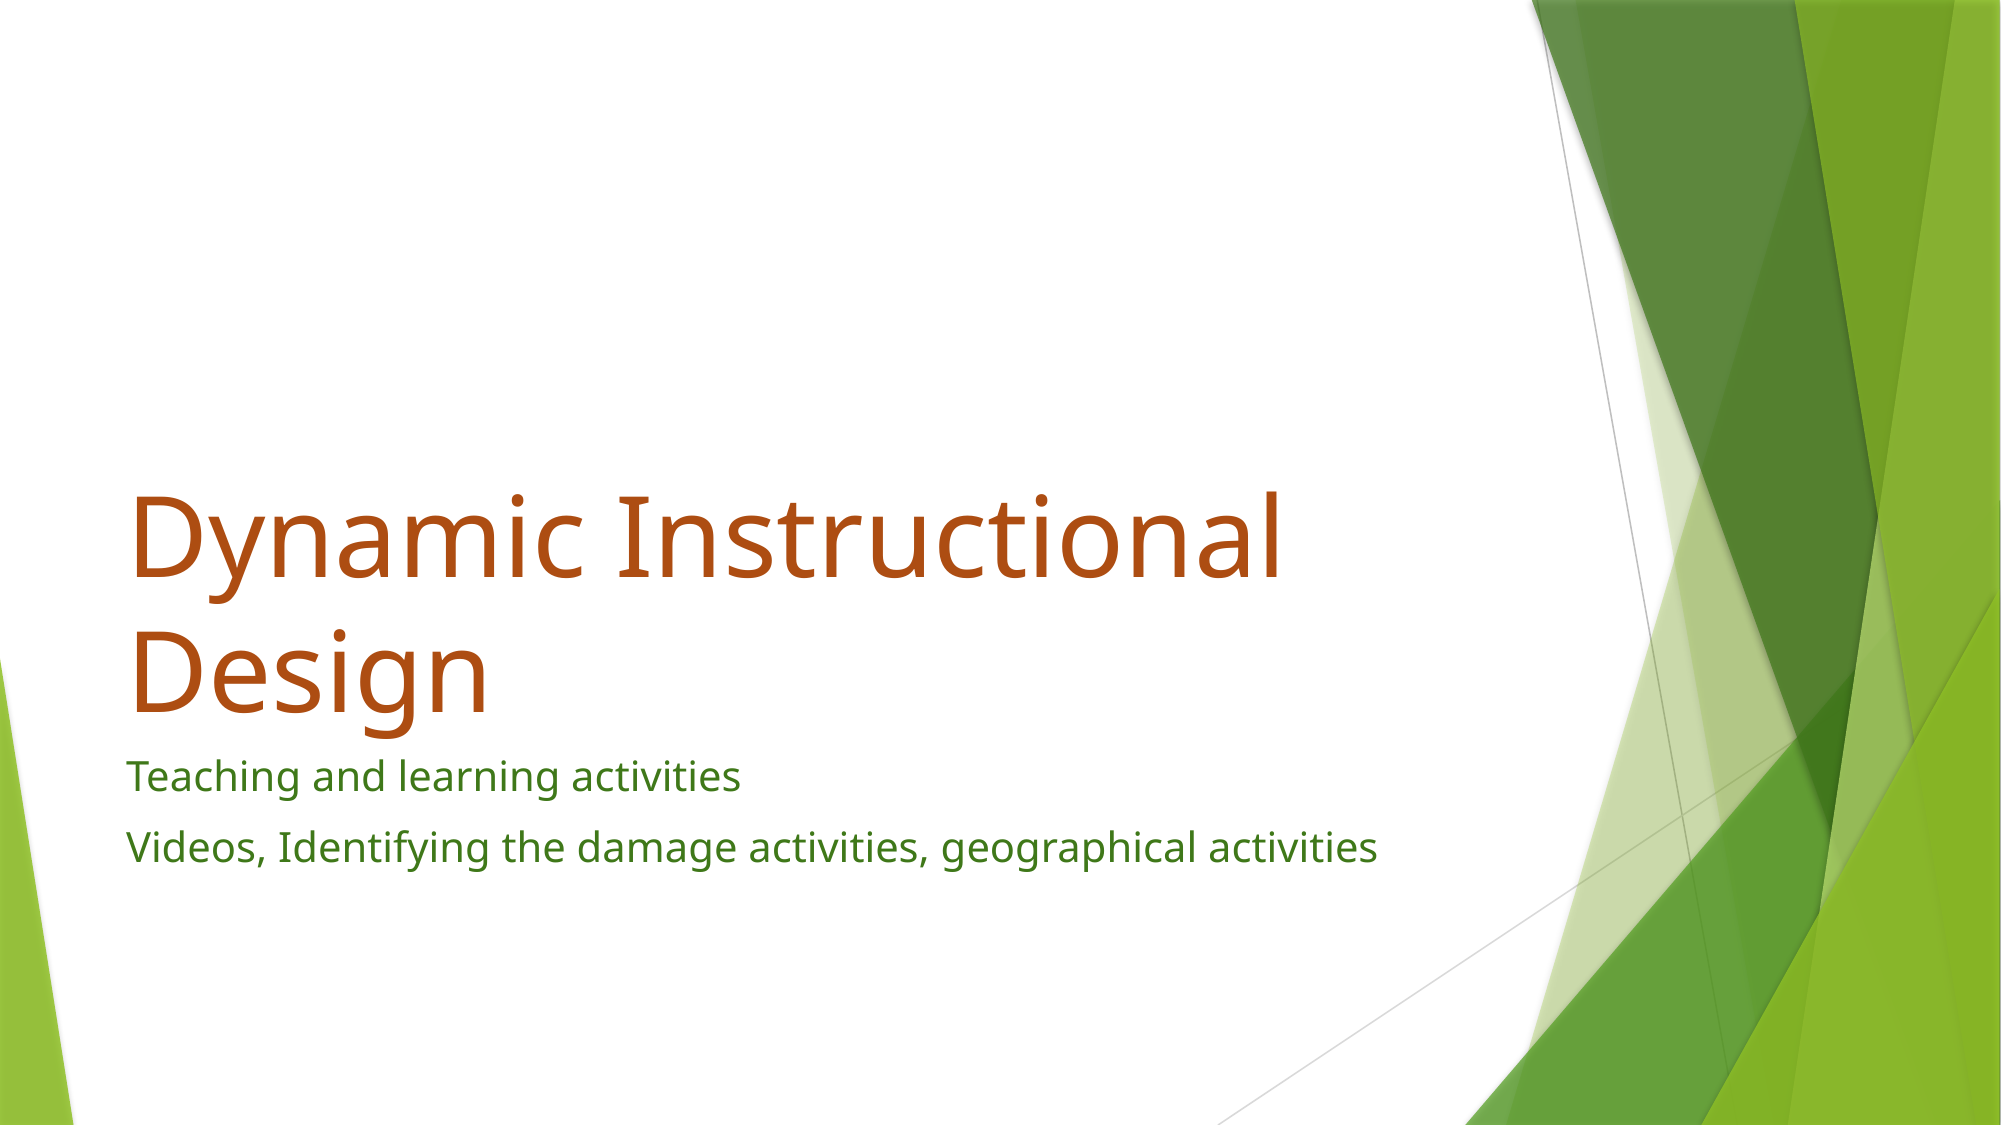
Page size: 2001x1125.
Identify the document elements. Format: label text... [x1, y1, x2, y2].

list Teaching and learning activities Videos, Identifying the damage activities, geographical activities [111, 742, 1522, 884]
title Dynamic Instructional Design [111, 443, 1522, 742]
